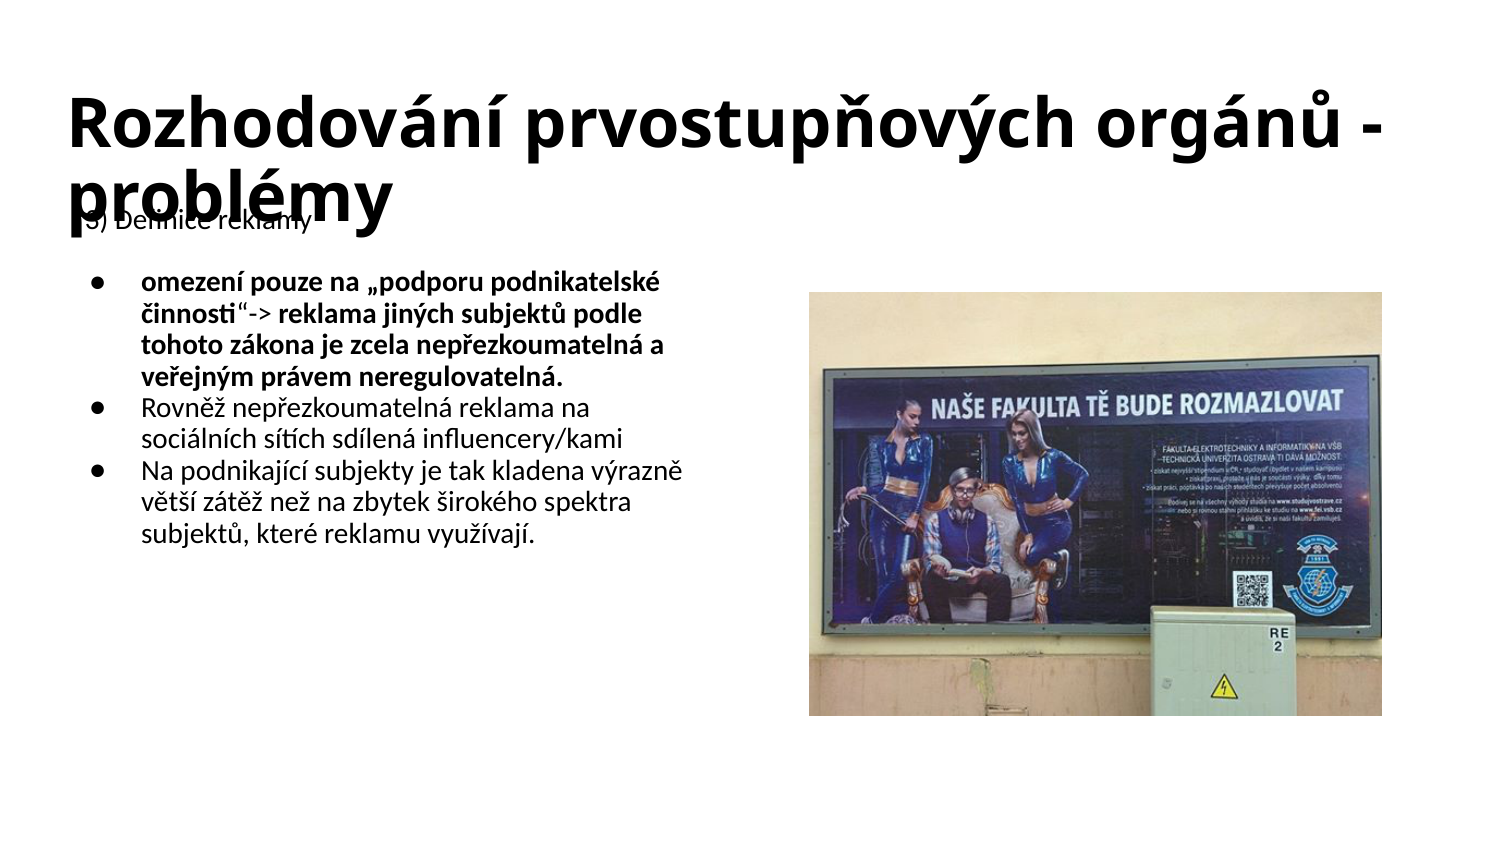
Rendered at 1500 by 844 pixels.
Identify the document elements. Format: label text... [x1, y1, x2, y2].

picture [809, 292, 1382, 716]
list 3) Definice reklamy omezení pouze na „podporu podnikatelské činnosti“-> reklama jiných subjektů podle tohoto zákona je zcela nepřezkoumatelná a veřejným právem neregulovatelná. Rovněž nepřezkoumatelná reklama na sociálních sítích sdílená influencery/kami Na podnikající subjekty je tak kladena výrazně větší zátěž než na zbytek širokého spektra subjektů, které reklamu využívají. [51, 189, 708, 750]
title Rozhodování prvostupňových orgánů - problémy [51, 72, 1449, 167]
